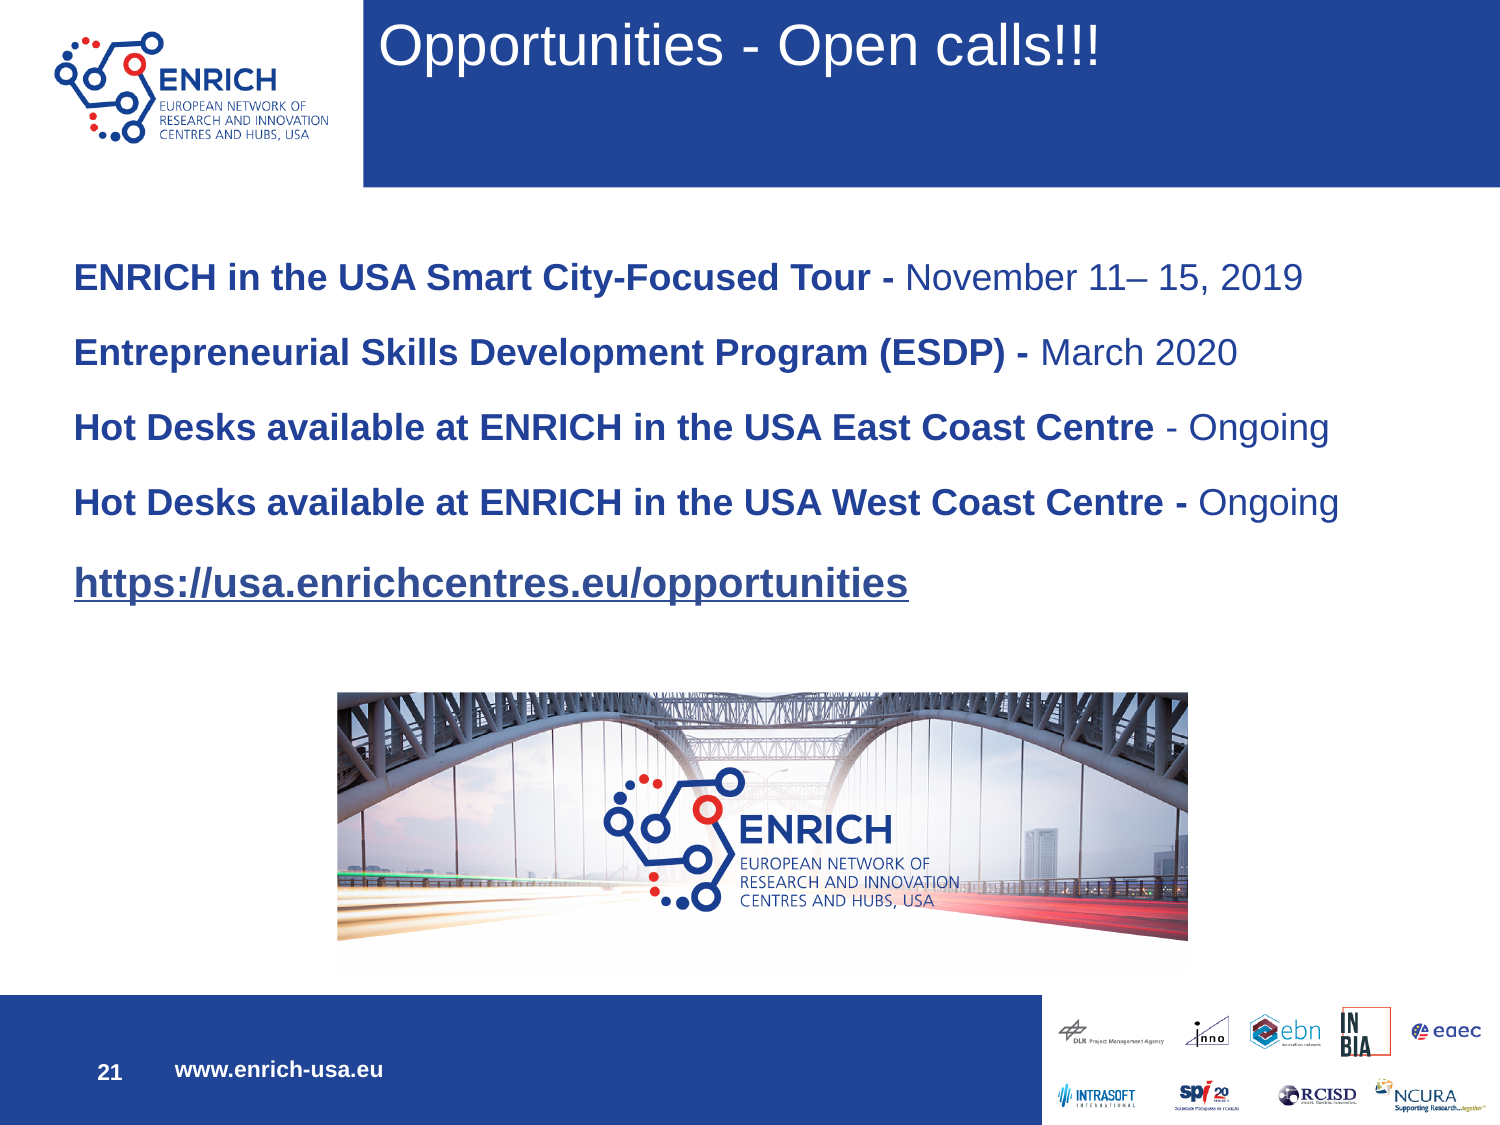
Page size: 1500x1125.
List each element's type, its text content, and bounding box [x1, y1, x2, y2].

picture [46, 23, 341, 154]
title Opportunities - Open calls!!! [363, 0, 1500, 188]
picture [336, 692, 1188, 972]
list ENRICH in the USA Smart City-Focused Tour - November 11– 15, 2019 Entrepreneurial Skills Development Program (ESDP) - March 2020 Hot Desks available at ENRICH in the USA East Coast Centre - Ongoing Hot Desks available at ENRICH in the USA West Coast Centre - Ongoing https://usa.enrichcentres.eu/opportunities [58, 222, 1442, 988]
picture [1042, 995, 1500, 1125]
slide_number 21 [1325, 1050, 1425, 1110]
